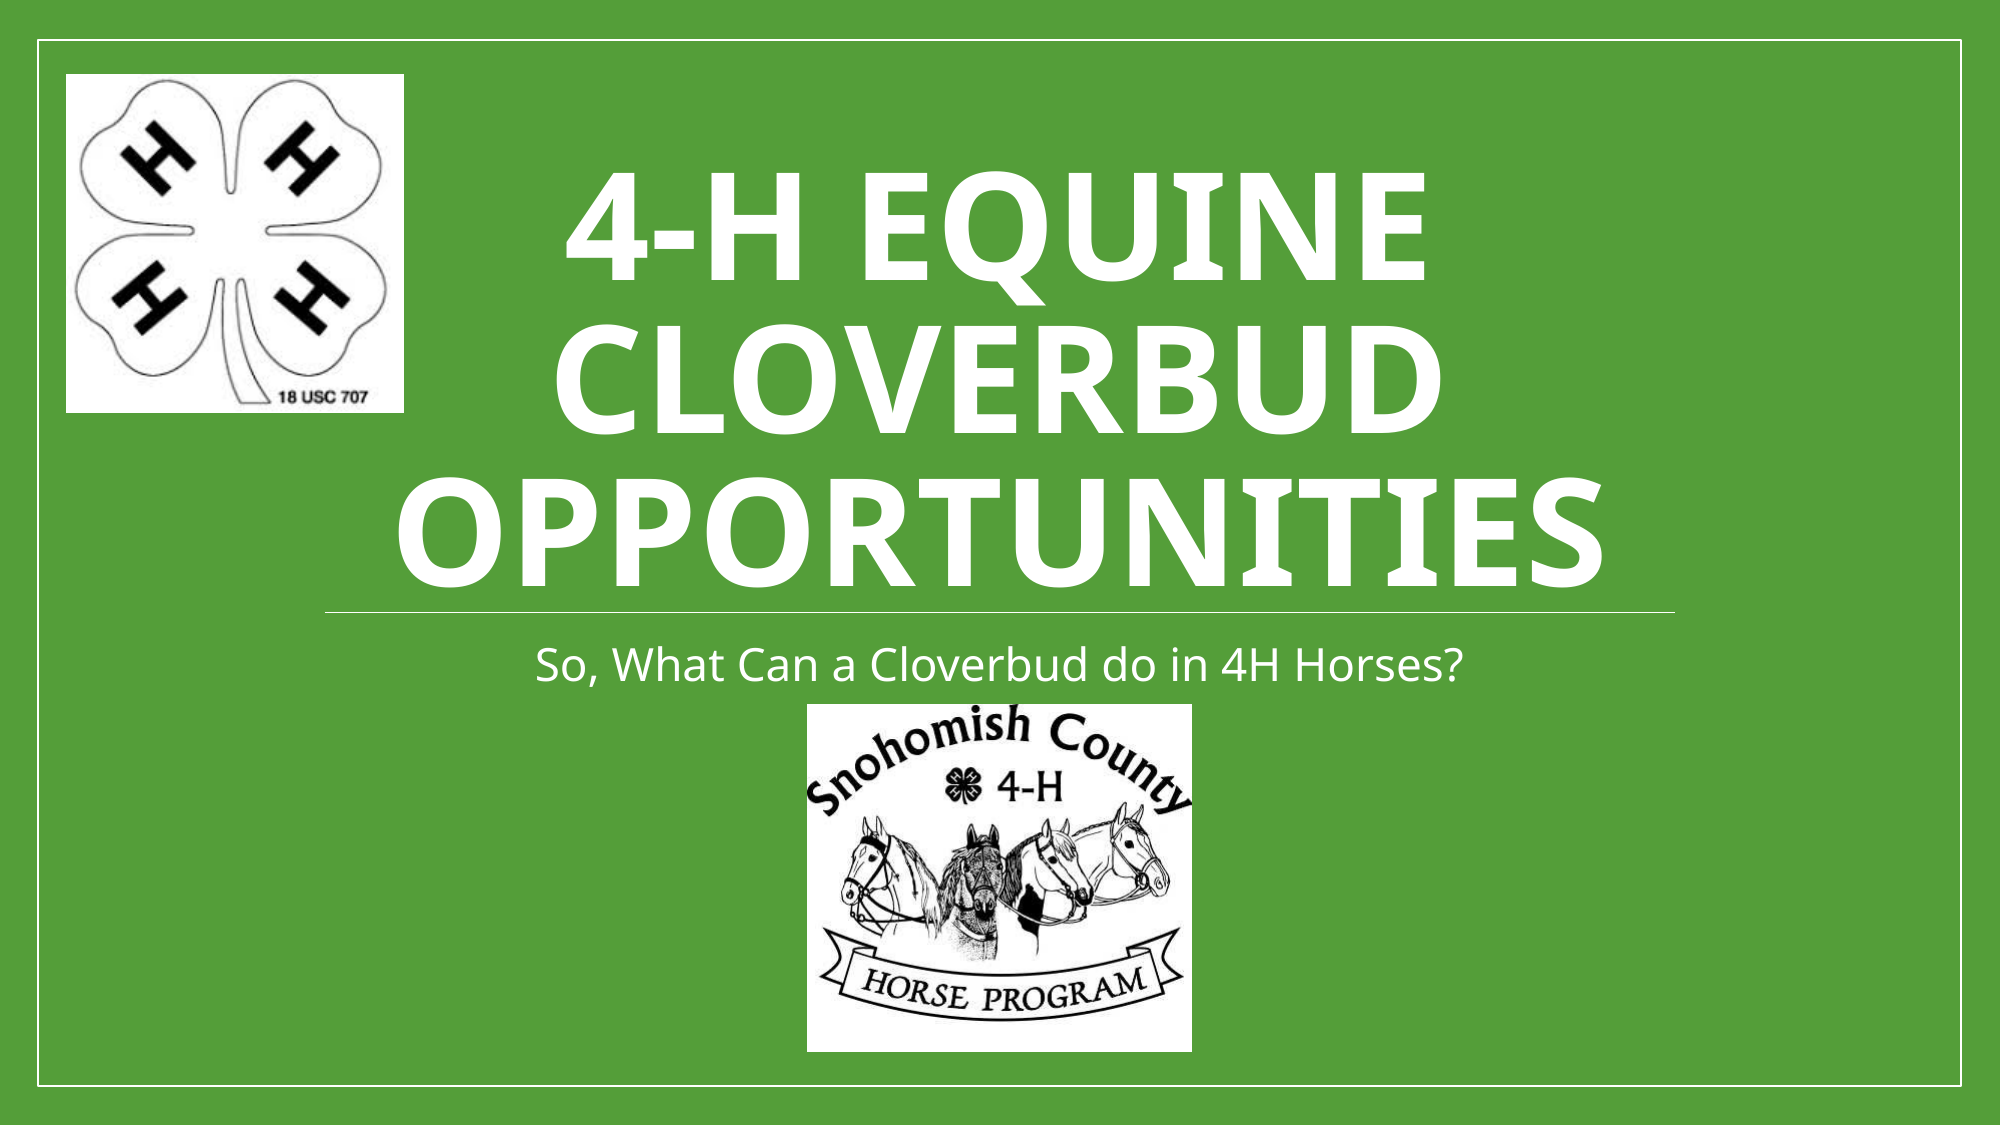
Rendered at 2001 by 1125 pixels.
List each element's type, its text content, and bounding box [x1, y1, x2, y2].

picture [807, 703, 1193, 1052]
picture [65, 74, 405, 413]
title 4-H Equine Cloverbud Opportunities [182, 144, 1818, 625]
subtitle So, What Can a Cloverbud do in 4H Horses? [280, 634, 1719, 863]
